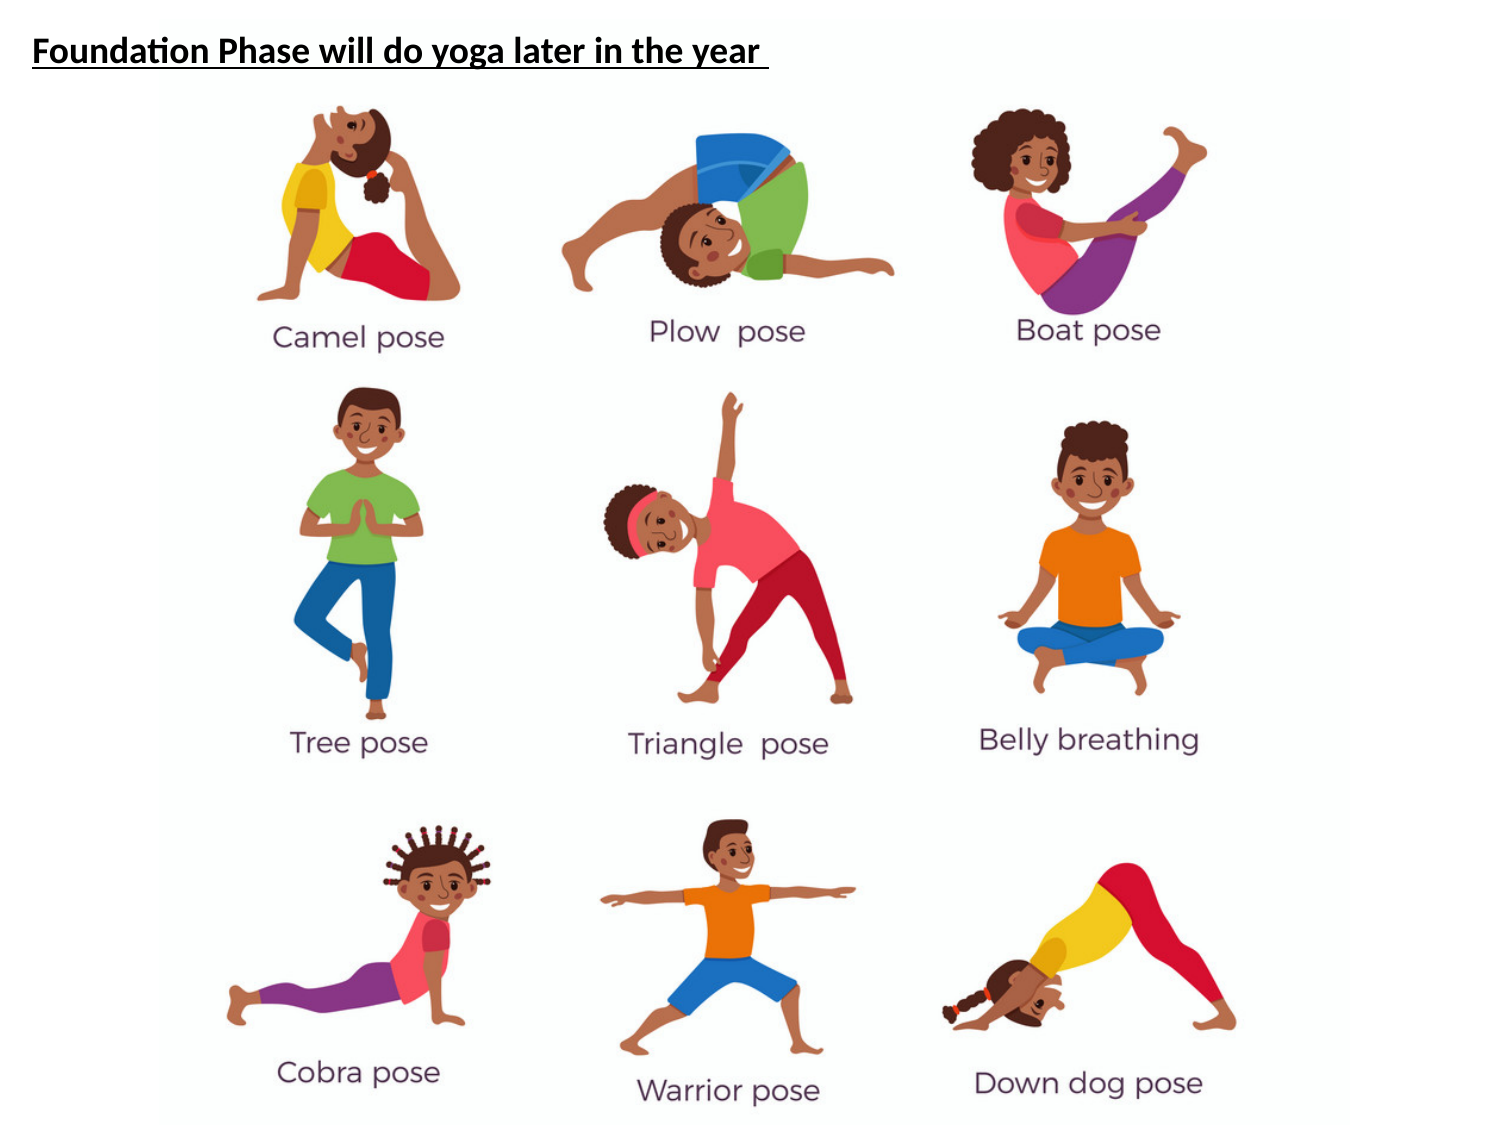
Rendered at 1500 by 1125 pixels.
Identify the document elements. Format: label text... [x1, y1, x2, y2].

picture [159, 18, 1351, 1125]
text_box Foundation Phase will do yoga later in the year [17, 19, 157, 79]
